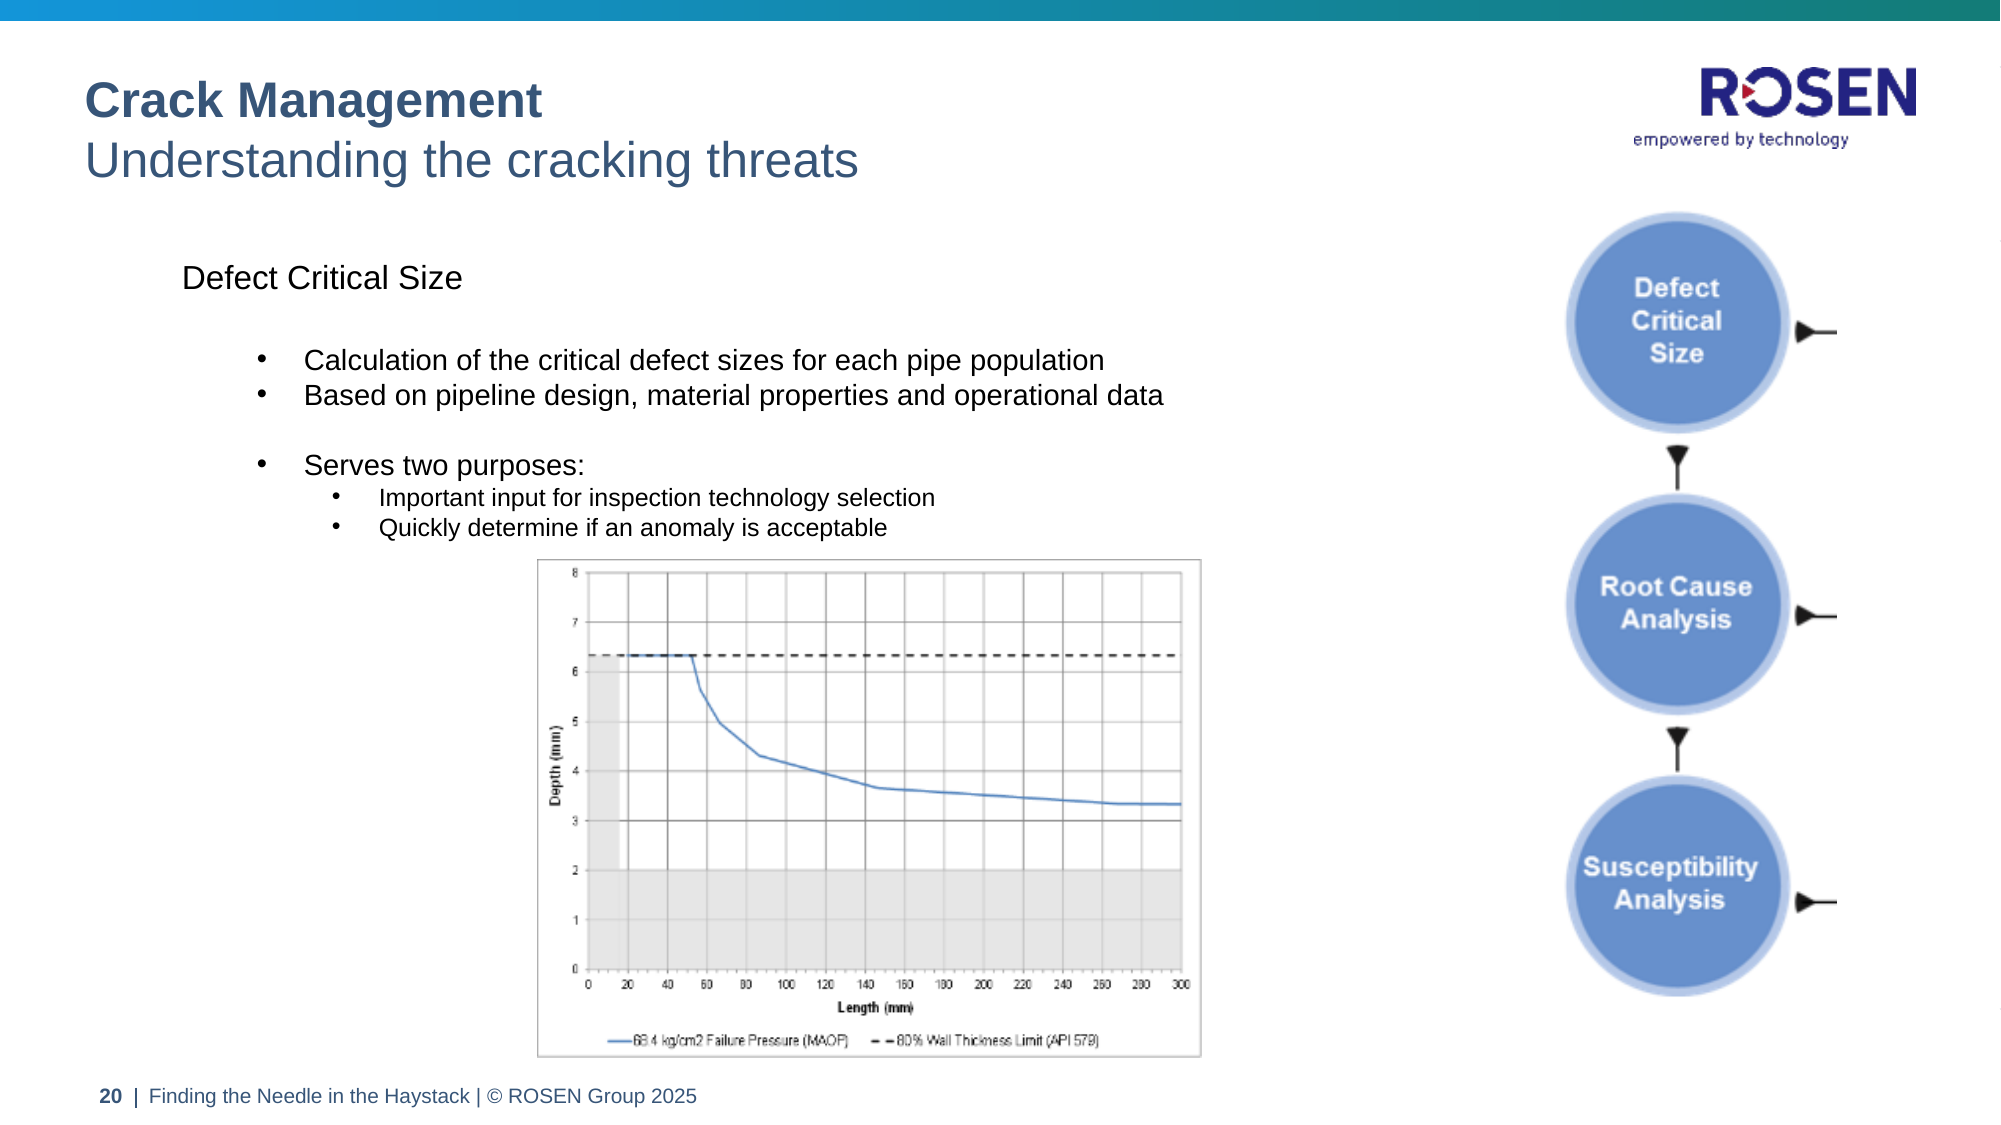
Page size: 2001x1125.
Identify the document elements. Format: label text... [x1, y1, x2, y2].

footer Finding the Needle in the Haystack | © ROSEN Group 2025 [148, 1065, 1916, 1125]
picture [537, 559, 1202, 1058]
picture [1634, 67, 1916, 149]
slide_number 20 [84, 1065, 123, 1125]
title Crack Management Understanding the cracking threats [84, 67, 1609, 192]
picture [1556, 184, 1837, 1001]
text_box Defect Critical Size Calculation of the critical defect sizes for each pipe population Based on pipeline design, material properties and operational data Serves two purposes: Important input for inspection technology selection Quickly determine if an anomaly is acceptable [181, 256, 1173, 603]
